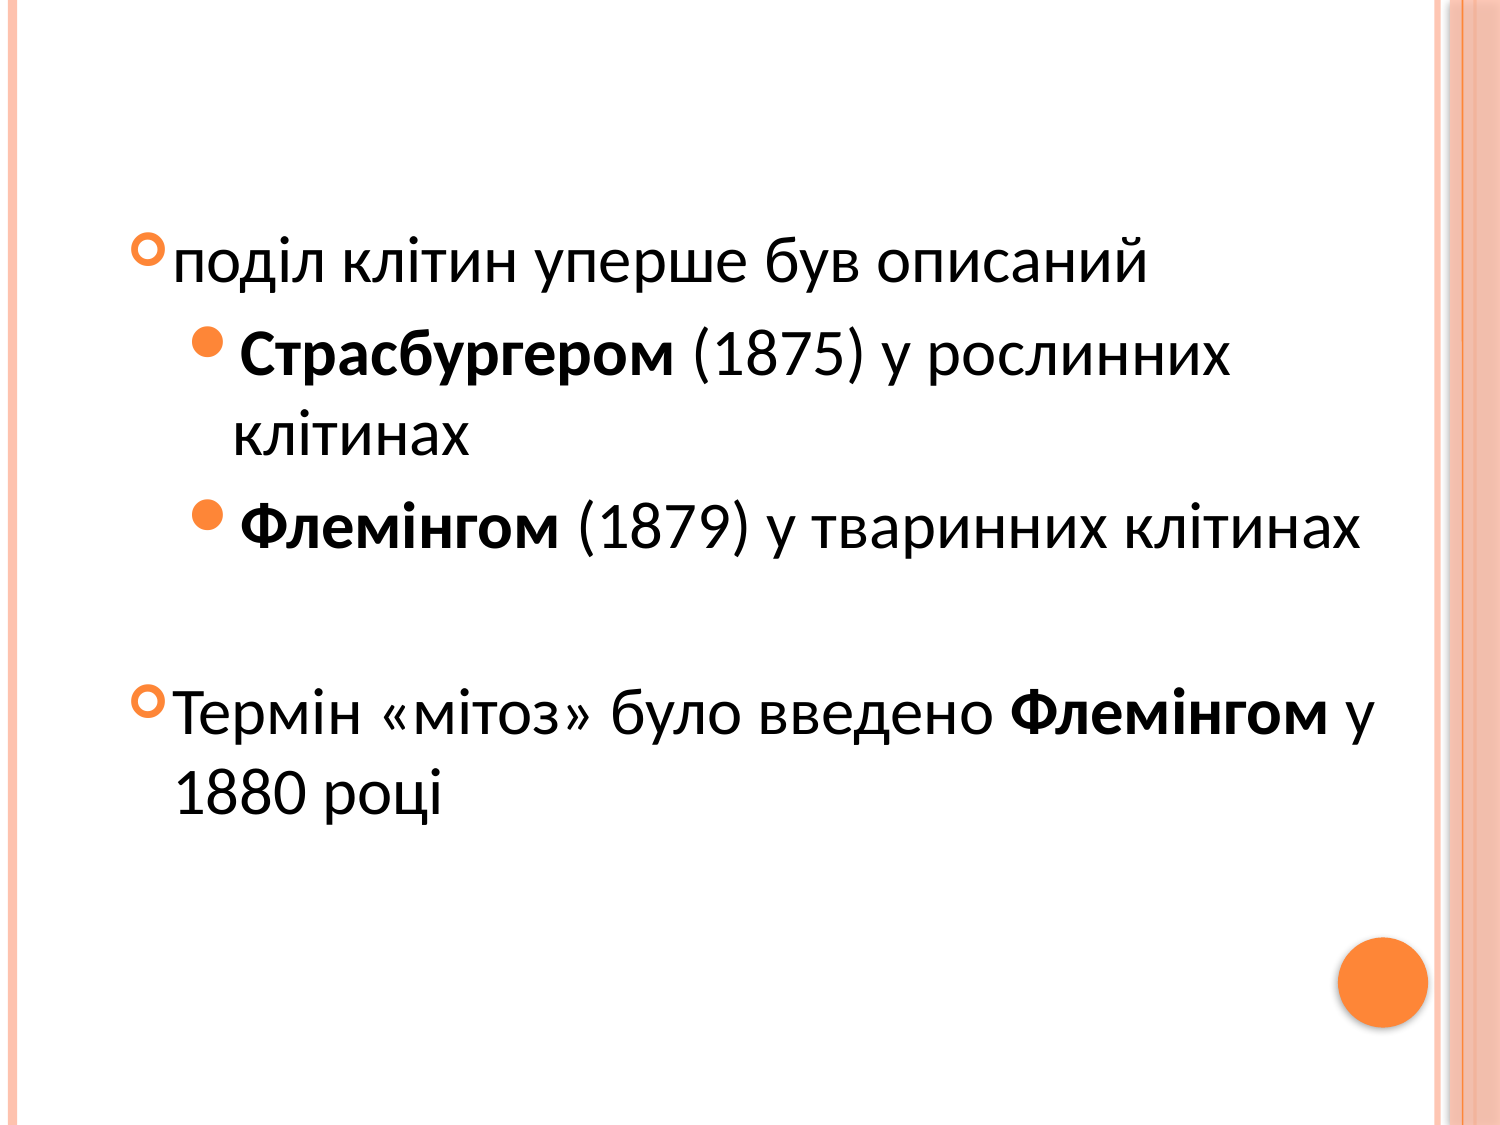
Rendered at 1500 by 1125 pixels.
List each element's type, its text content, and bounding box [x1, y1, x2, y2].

list поділ клітин уперше був описаний Страсбургером (1875) у рослинних клітинах Флемінгом (1879) у тваринних клітинах Термін «мітоз» було введено Флемінгом у 1880 році [111, 207, 1401, 988]
